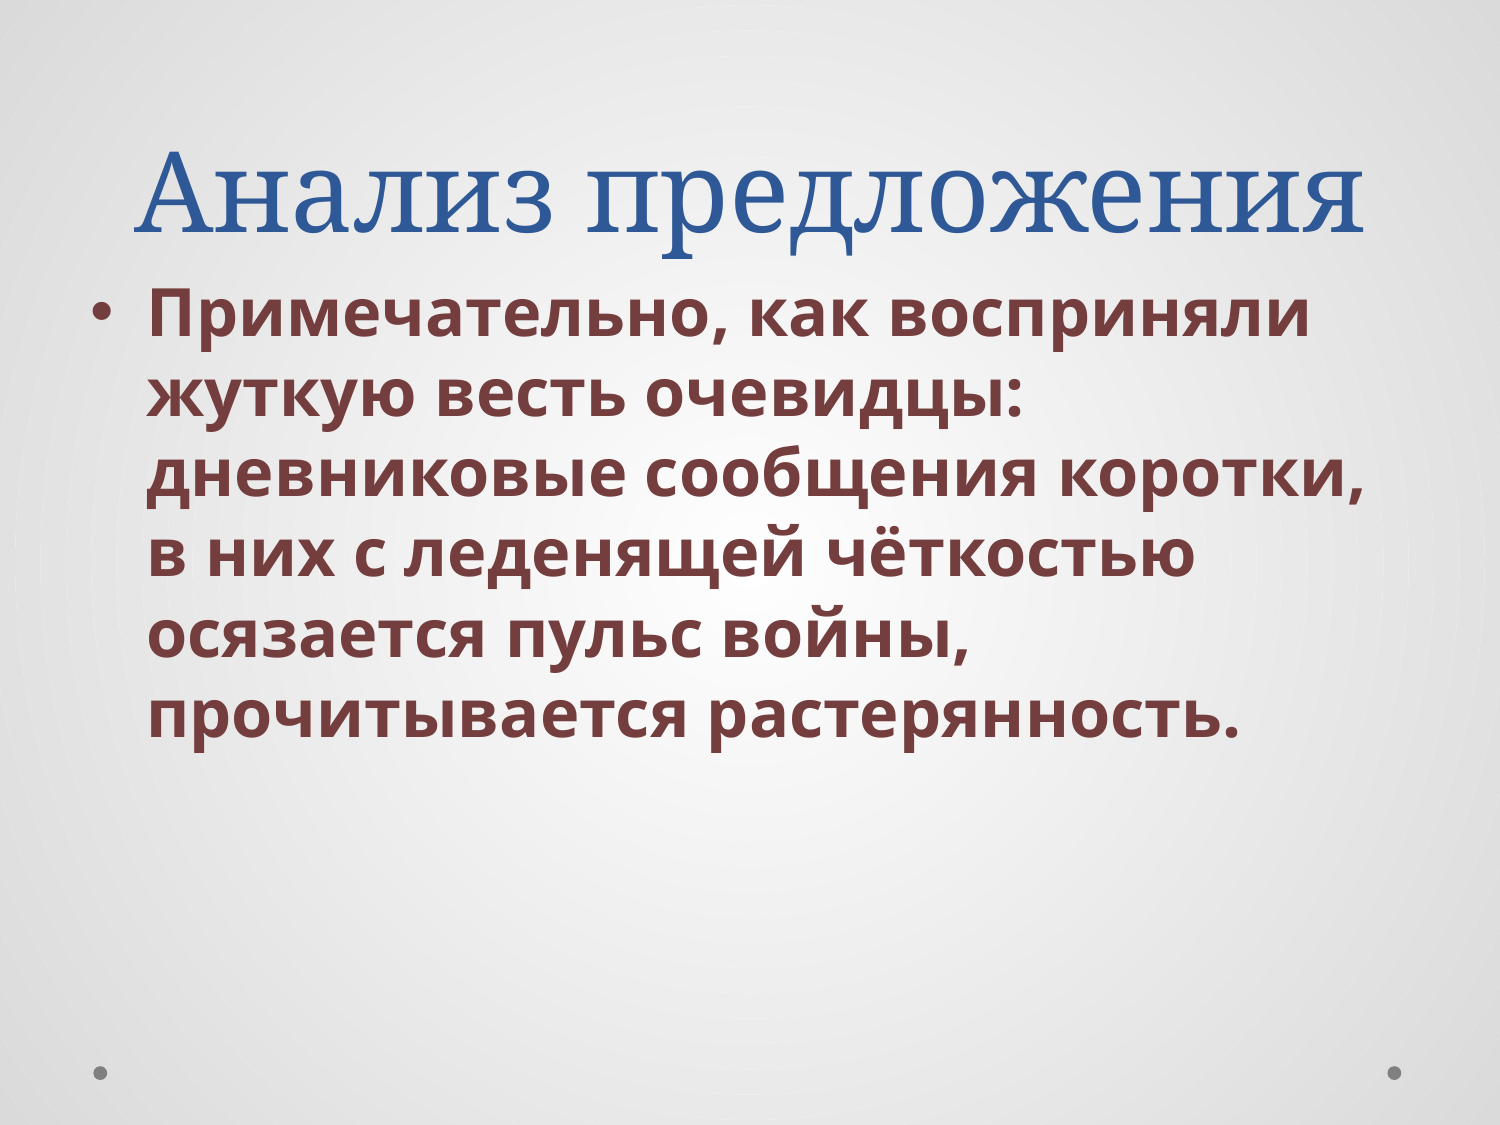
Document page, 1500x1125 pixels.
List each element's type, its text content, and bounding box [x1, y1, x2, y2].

list Примечательно, как восприняли жуткую весть очевидцы: дневниковые сообщения коротки, в них с леденящей чёткостью осязается пульс войны, прочитывается растерянность. [75, 262, 1425, 1005]
title Анализ предложения [75, 0, 1425, 262]
